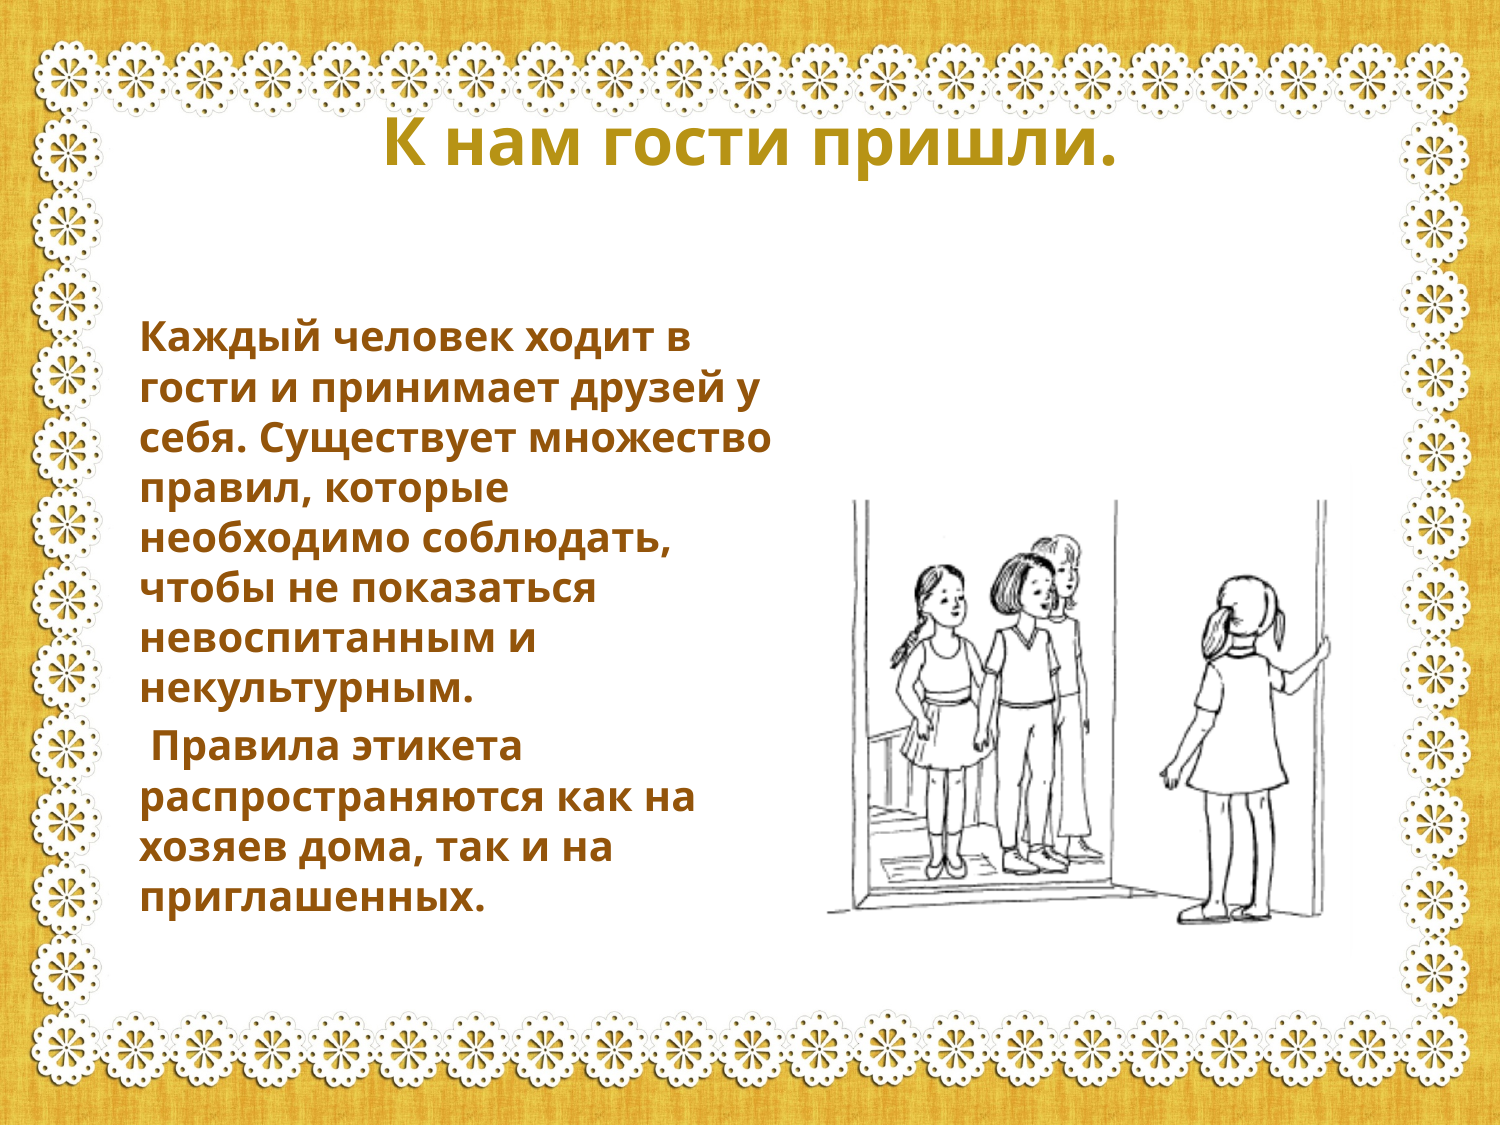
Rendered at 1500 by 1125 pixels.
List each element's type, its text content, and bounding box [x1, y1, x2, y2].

title К нам гости пришли. [75, 45, 1425, 233]
list Каждый человек ходит в гости и принимает друзей у себя. Существует множество правил, которые необходимо соблюдать, чтобы не показаться невоспитанным и некультурным. Правила этикета распространяются как на хозяев дома, так и на приглашенных. [123, 302, 798, 1005]
picture [0, 0, 1500, 1125]
